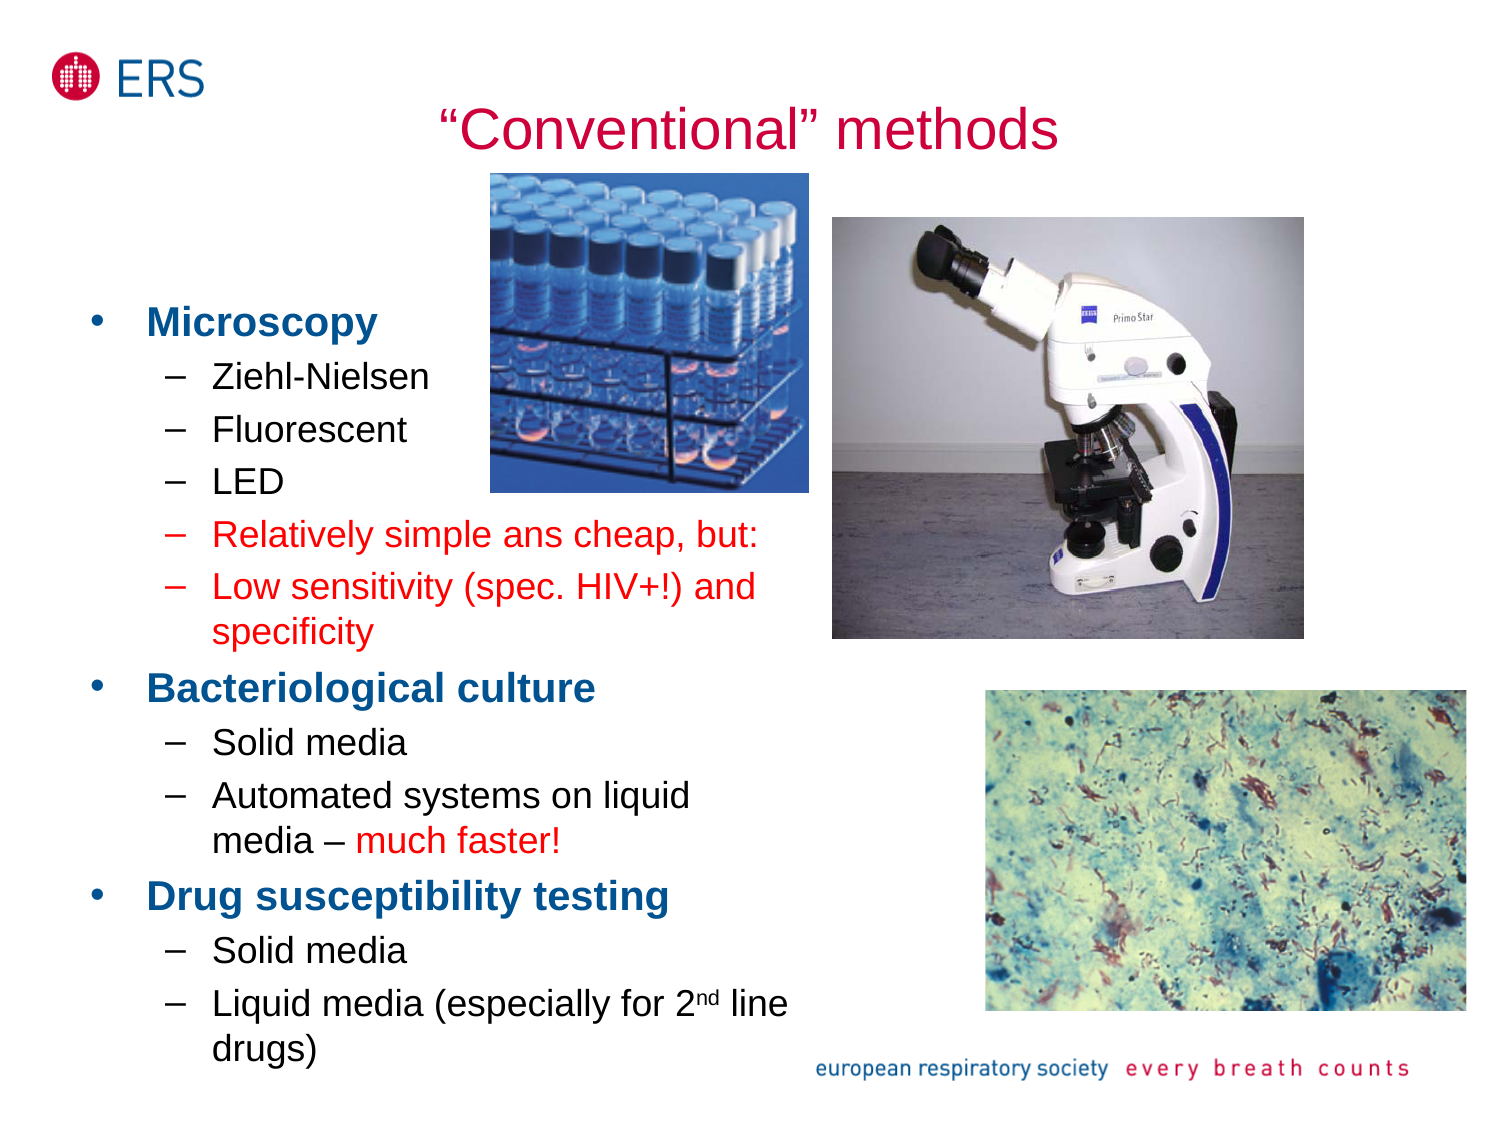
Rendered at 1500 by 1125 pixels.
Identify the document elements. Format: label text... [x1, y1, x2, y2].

picture [832, 217, 1304, 639]
title “Conventional” methods [75, 45, 1425, 207]
list Microscopy Ziehl-Nielsen Fluorescent LED Relatively simple ans cheap, but: Low sensitivity (spec. HIV+!) and specificity Bacteriological culture Solid media Automated systems on liquid media – much faster! Drug susceptibility testing Solid media Liquid media (especially for 2nd line drugs) [75, 287, 809, 1011]
picture [0, 0, 243, 126]
picture [753, 690, 1500, 1125]
picture [489, 173, 810, 493]
